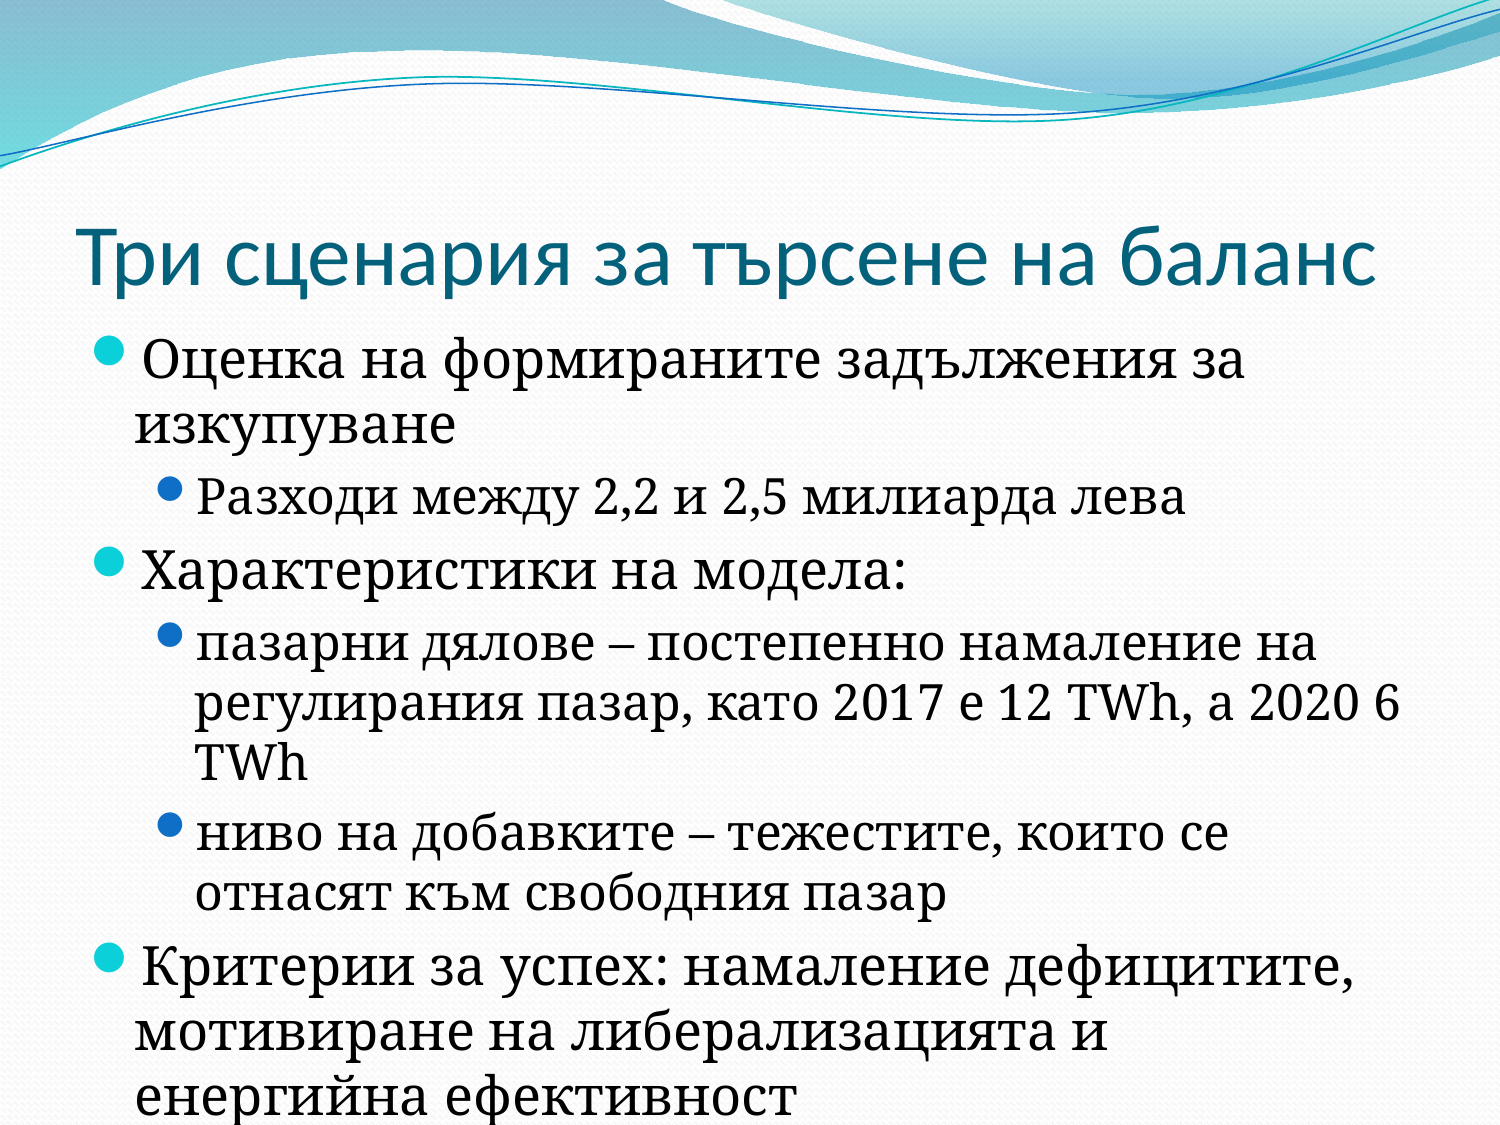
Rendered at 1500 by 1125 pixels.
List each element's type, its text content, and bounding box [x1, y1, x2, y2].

list Оценка на формираните задължения за изкупуване Разходи между 2,2 и 2,5 милиарда лева Характеристики на модела: пазарни дялове – постепенно намаление на регулирания пазар, като 2017 е 12 TWh, а 2020 6 TWh ниво на добавките – тежестите, които се отнасят към свободния пазар Критерии за успех: намаление дефицитите, мотивиране на либерализацията и енергийна ефективност [75, 317, 1425, 1038]
title Три сценария за търсене на баланс [75, 115, 1425, 303]
